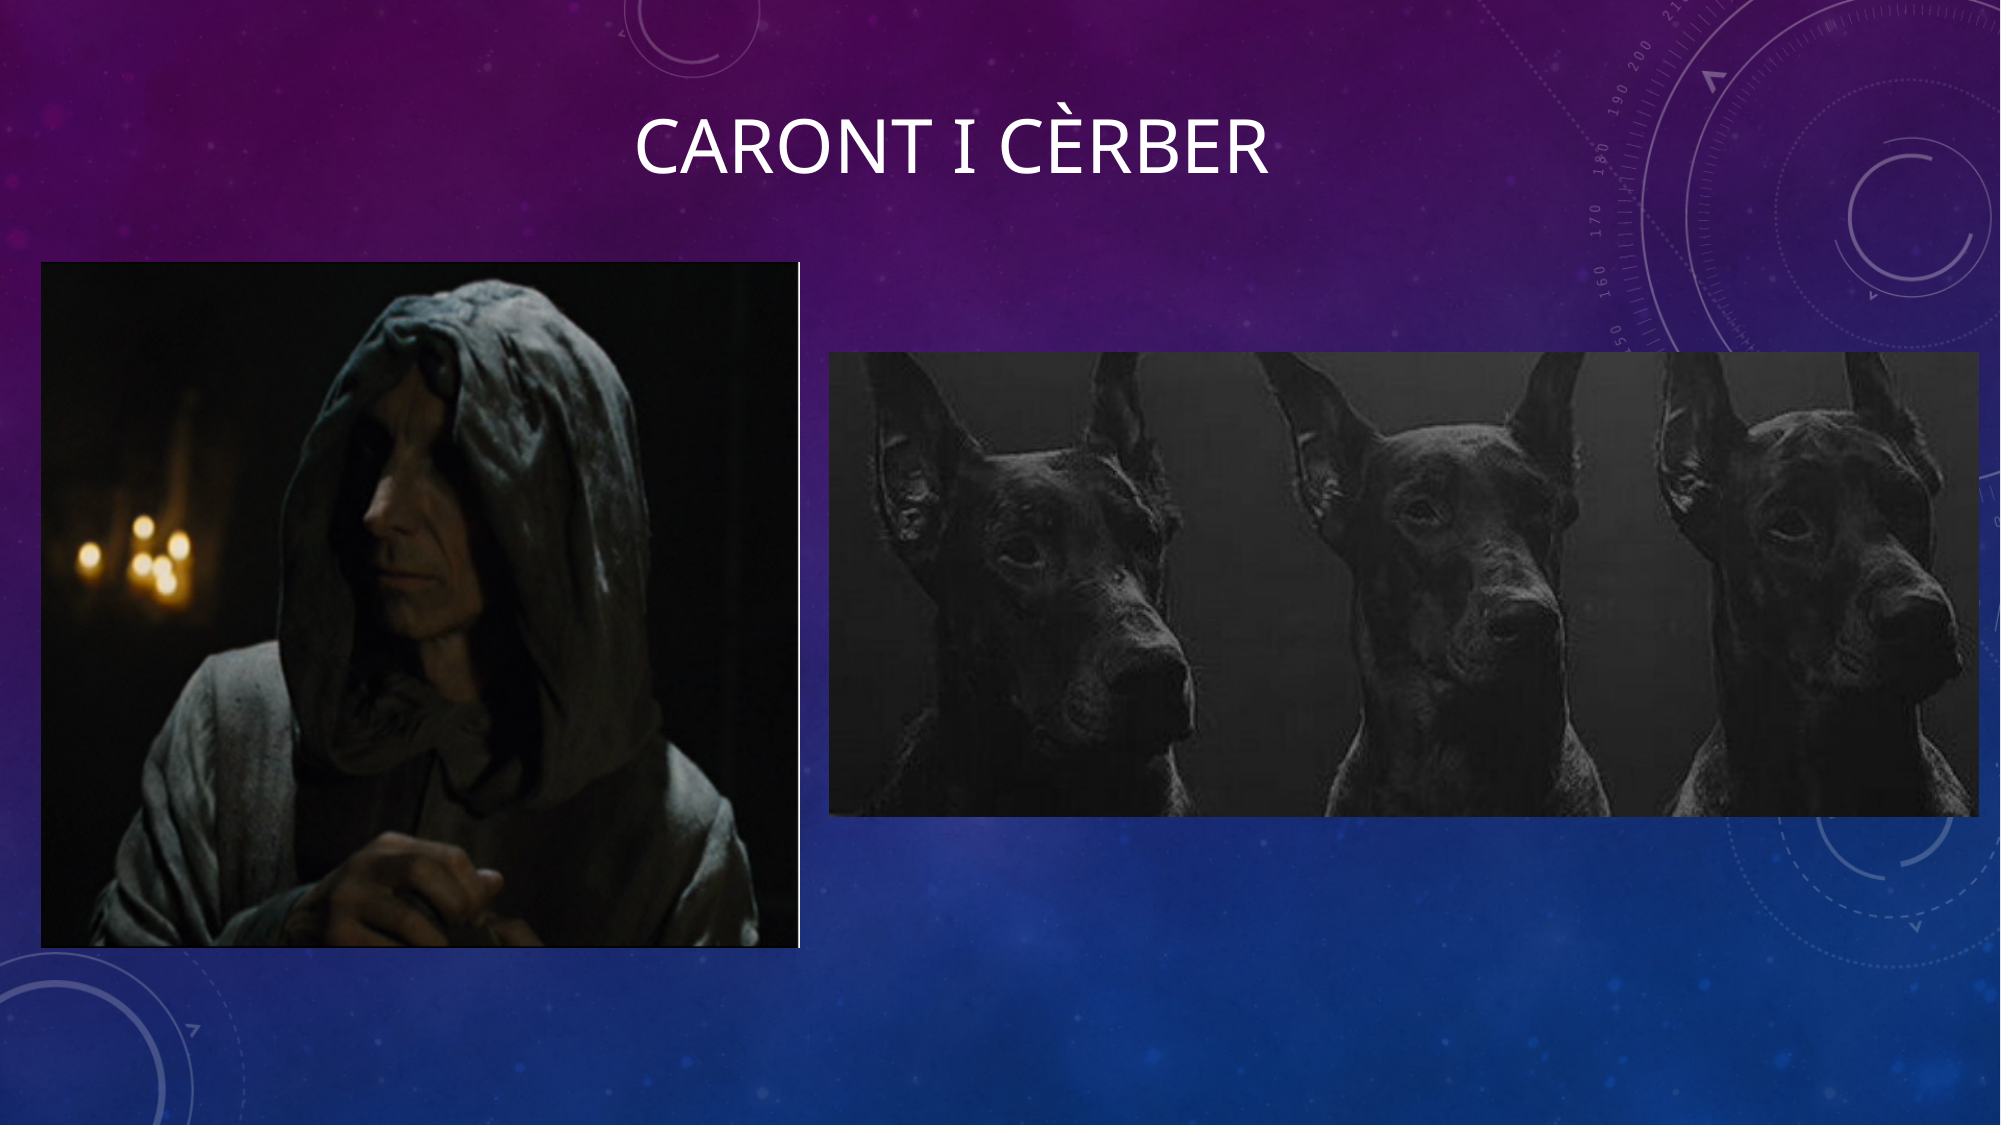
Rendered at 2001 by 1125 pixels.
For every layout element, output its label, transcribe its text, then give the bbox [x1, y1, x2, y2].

picture [0, 0, 2001, 1125]
title Caront i cèrber [121, 23, 1784, 263]
